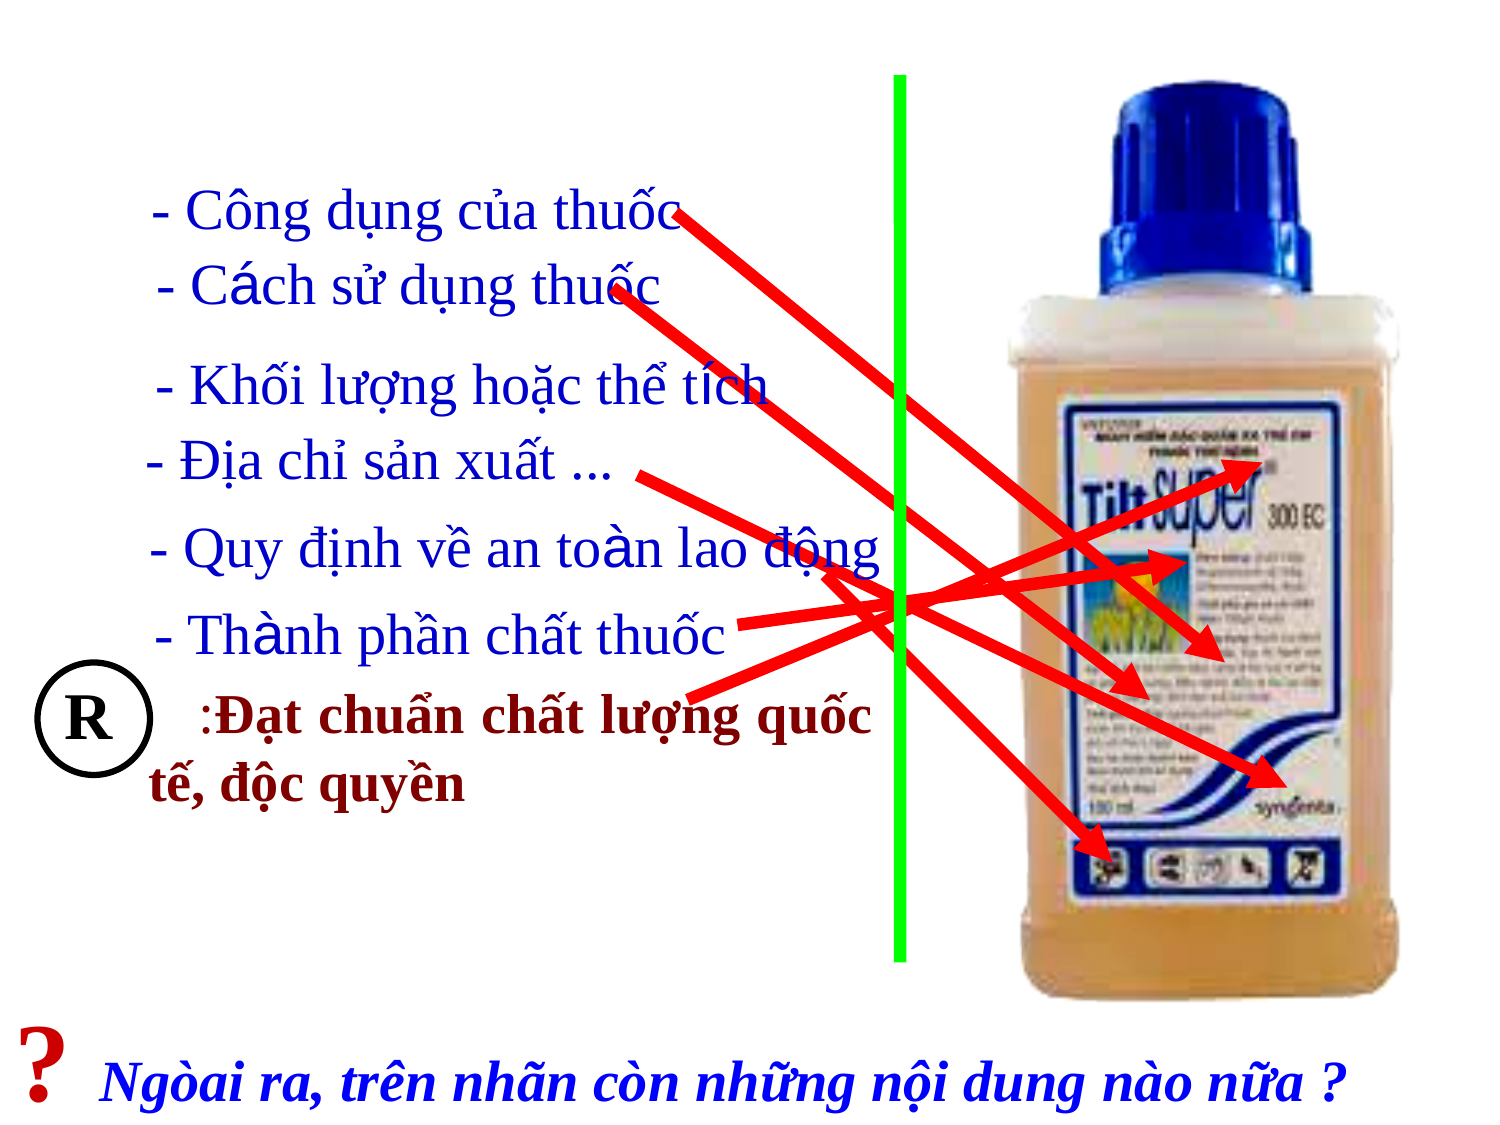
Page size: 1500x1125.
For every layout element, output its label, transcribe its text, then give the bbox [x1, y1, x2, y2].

text_box - Khối lượng hoặc thể tích [140, 349, 842, 413]
text_box R [49, 674, 58, 683]
text_box :Đạt chuẩn chất lượng quốc tế, độc quyền [0, 674, 888, 813]
picture [899, 37, 1500, 1051]
text_box - Cách sử dụng thuốc [112, 249, 814, 313]
text_box ? Ngòai ra, trên nhãn còn những nội dung nào nữa ? [0, 1012, 1425, 1100]
text_box - Địa chỉ sản xuất ... [0, 424, 894, 488]
text_box - Thành phần chất thuốc [125, 599, 894, 663]
text_box [37, 662, 151, 775]
text_box - Quy định về an toàn lao động [62, 512, 894, 575]
text_box - Công dụng của thuốc [136, 174, 838, 238]
